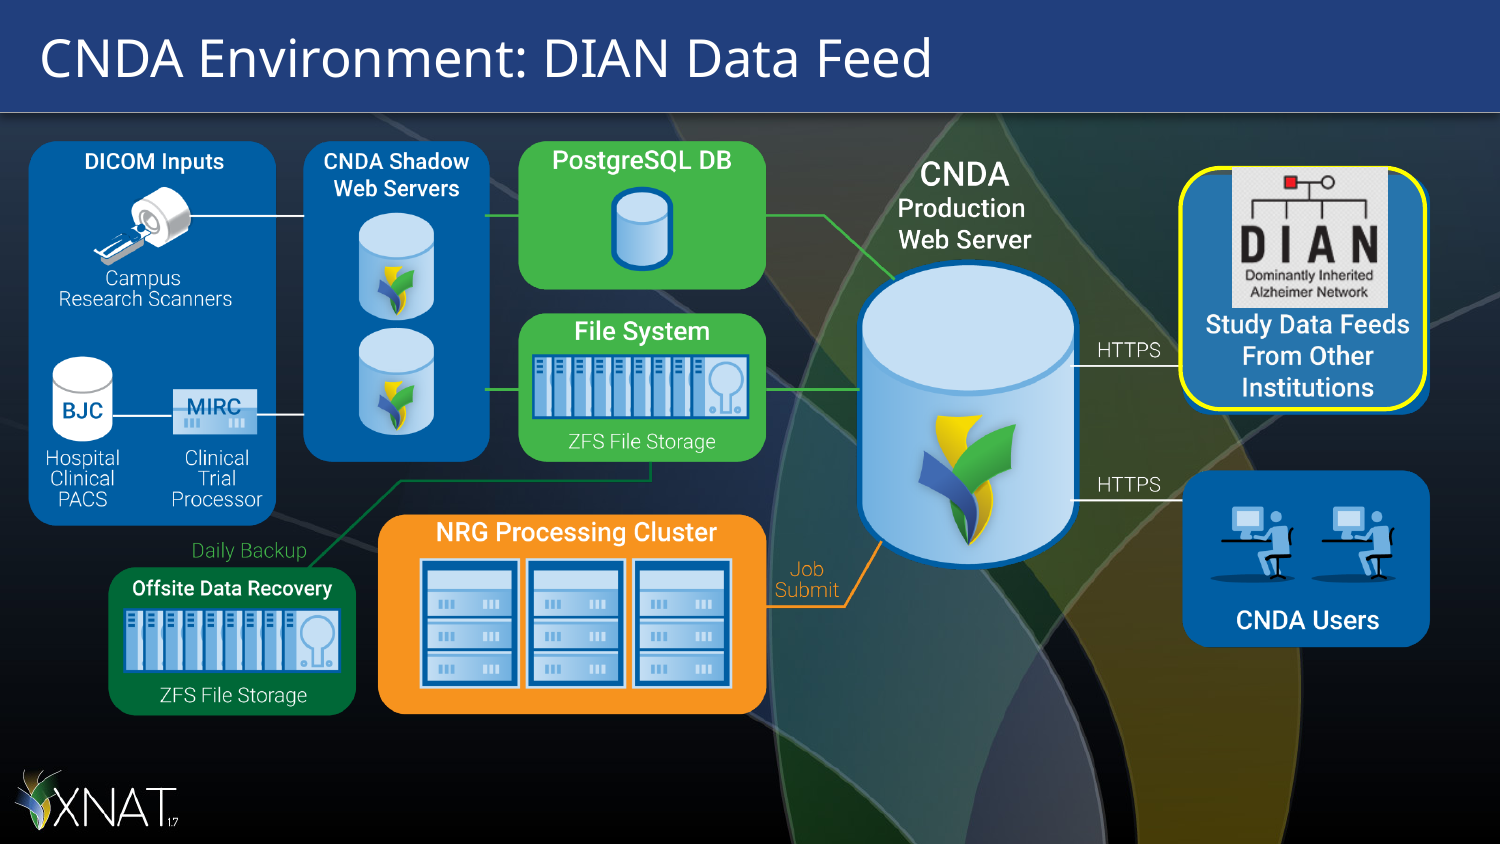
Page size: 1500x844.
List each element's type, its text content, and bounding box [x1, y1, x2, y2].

title CNDA Environment: DIAN Data Feed [24, 16, 1375, 96]
picture [0, 113, 1500, 844]
